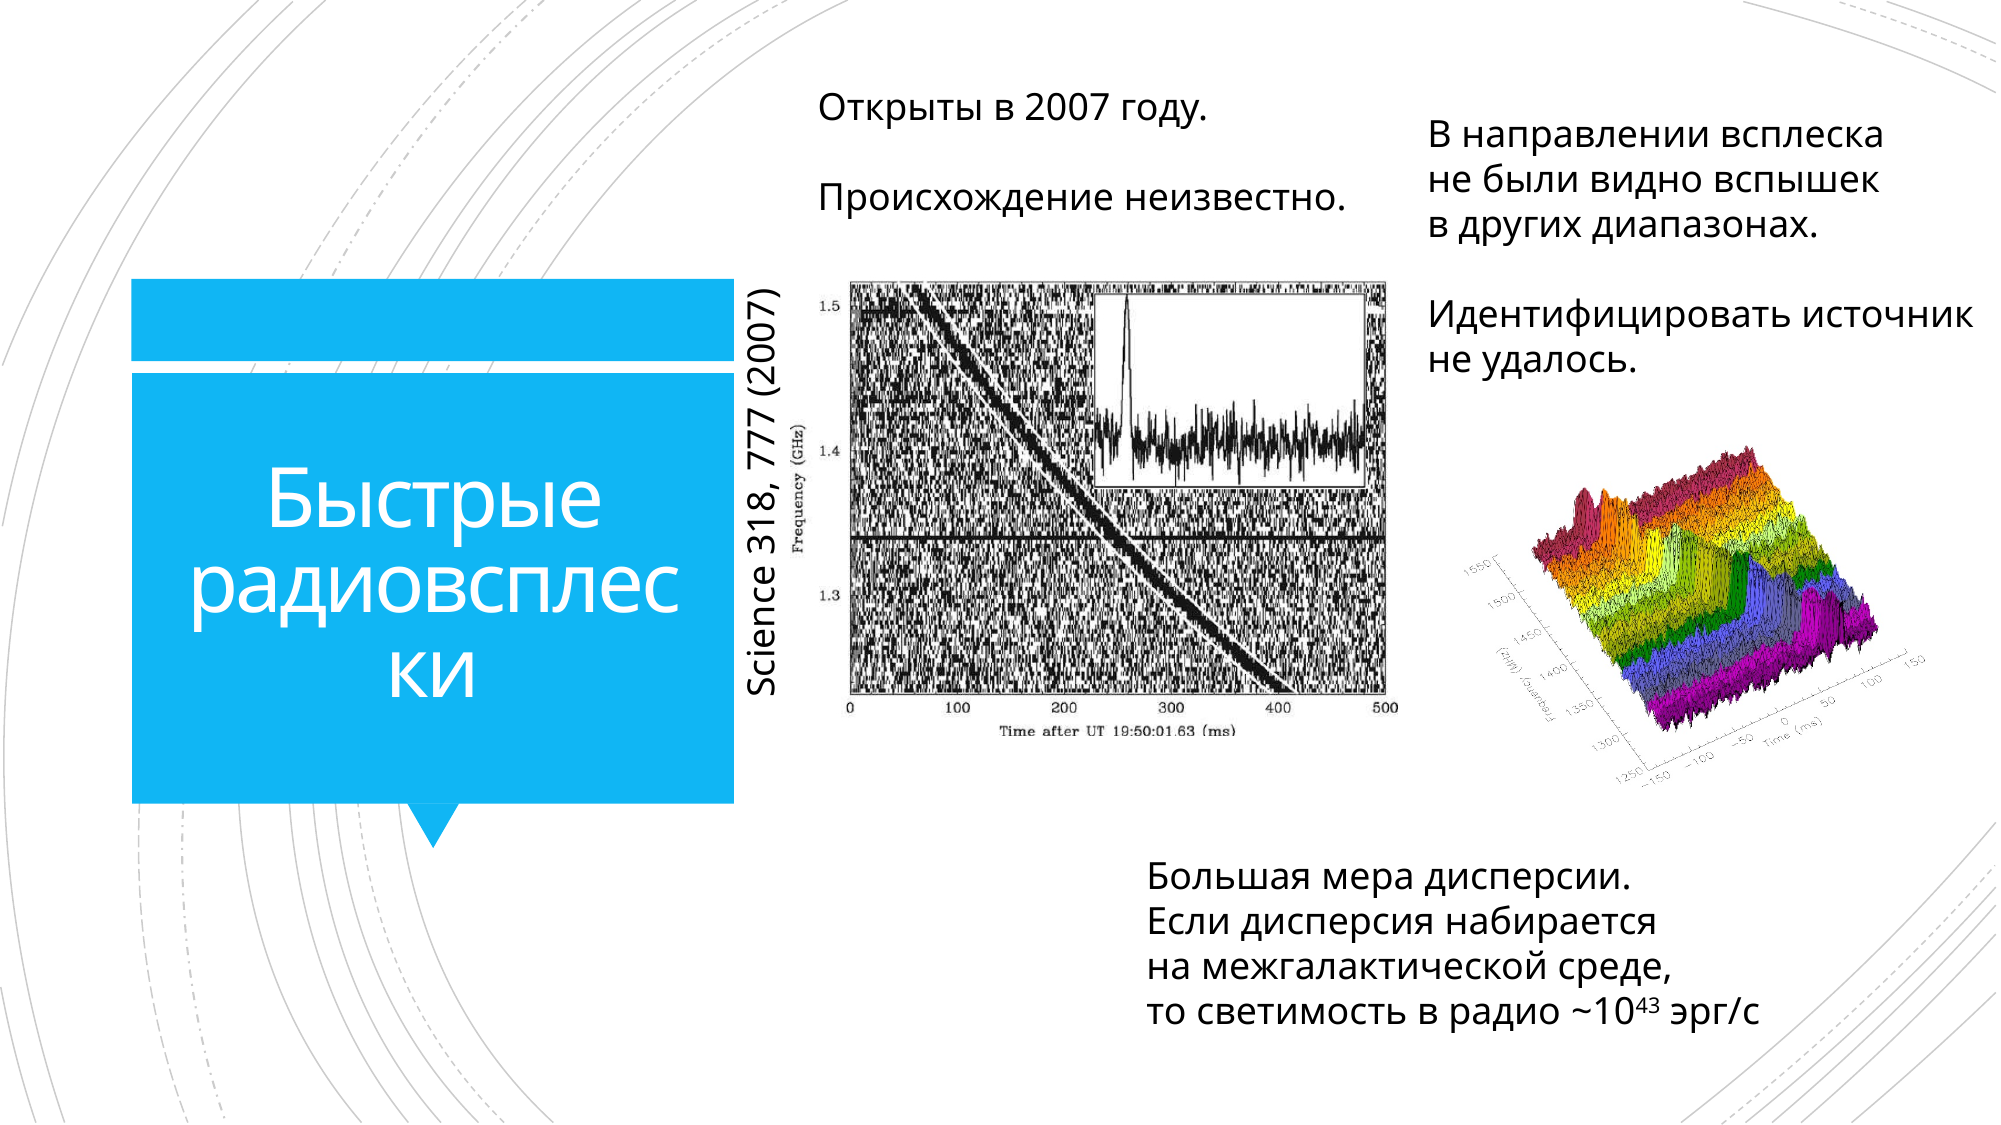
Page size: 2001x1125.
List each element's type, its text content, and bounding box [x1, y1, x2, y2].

picture [1453, 416, 1959, 822]
text_box В направлении всплеска не были видно вспышек в других диапазонах. Идентифицировать источник не удалось. [1412, 102, 1999, 387]
text_box Открыты в 2007 году. Происхождение неизвестно. [802, 75, 1481, 226]
text_box Science 318, 777 (2007) [729, 273, 790, 713]
text_box Большая мера дисперсии. Если дисперсия набирается на межгалактической среде, то светимость в радио ~1043 эрг/с [1131, 844, 1775, 1085]
title Быстрые радиовсплески [145, 385, 721, 789]
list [774, 274, 1399, 736]
